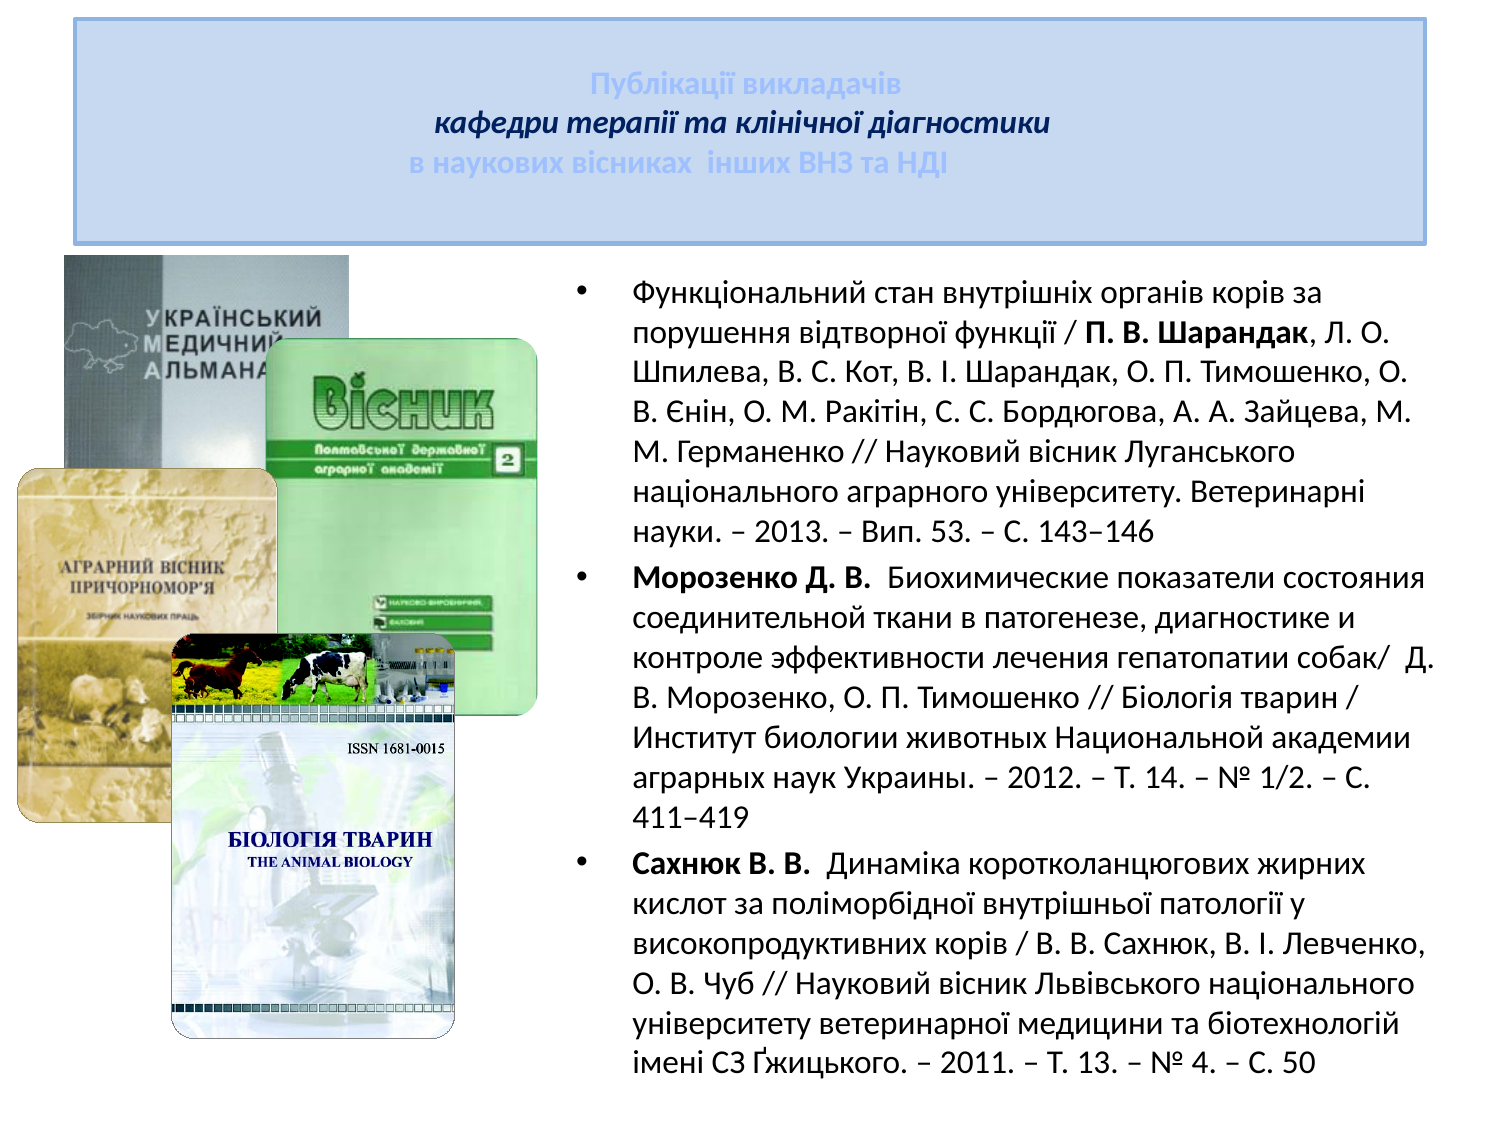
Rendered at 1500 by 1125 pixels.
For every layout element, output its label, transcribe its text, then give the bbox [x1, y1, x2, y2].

picture [17, 255, 538, 1040]
title Публікації викладачів кафедри терапії та клінічної діагностики в наукових вісниках інших ВНЗ та НДІ [75, 19, 1425, 244]
list Функціональний стан внутрішніх органів корів за порушення відтворної функції / П. В. Шарандак, Л. О. Шпилева, В. С. Кот, В. І. Шарандак, О. П. Тимошенко, О. В. Єнін, О. М. Ракітін, С. С. Бордюгова, А. А. Зайцева, М. М. Германенко // Науковий вісник Луганського національного аграрного університету. Ветеринарні науки. – 2013. – Вип. 53. – С. 143–146 Морозенко Д. В. Биохимические показатели состояния соединительной ткани в патогенезе, диагностике и контроле эффективности лечения гепатопатии собак/ Д. В. Морозенко, О. П. Тимошенко // Біологія тварин / Институт биологии животных Национальной академии аграрных наук Украины. – 2012. – Т. 14. – № 1/2. – С. 411–419 Сахнюк В. В. Динаміка коротколанцюгових жирних кислот за поліморбідної внутрішньої патології у високопродуктивних корів / В. В. Сахнюк, В. І. Левченко, О. В. Чуб // Науковий вісник Львівського національного університету ветеринарної медицини та біотехнологій імені СЗ Ґжицького. – 2011. – Т. 13. – № 4. – С. 50 [561, 262, 1459, 1094]
